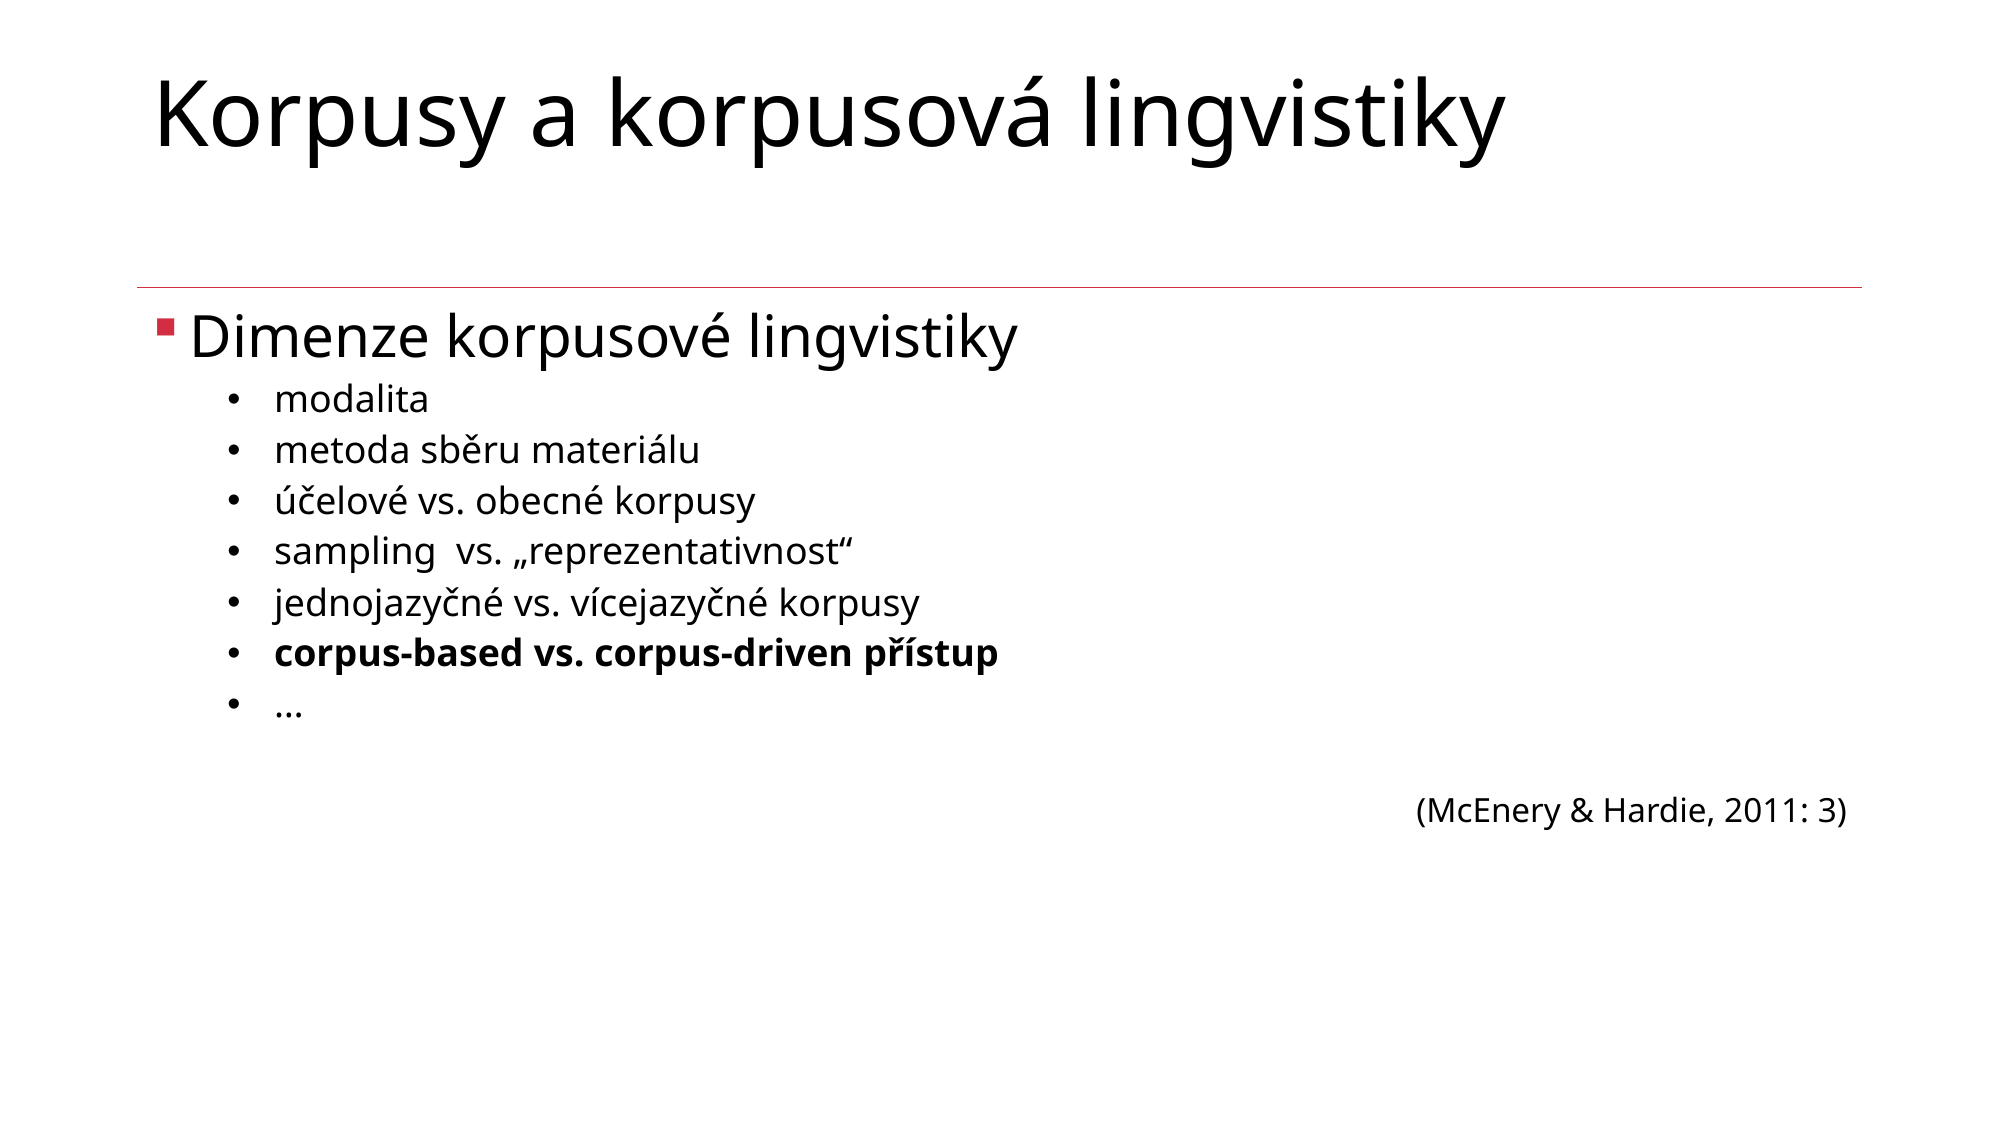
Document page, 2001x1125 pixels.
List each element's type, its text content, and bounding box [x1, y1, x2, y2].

title Korpusy a korpusová lingvistiky [137, 59, 1863, 278]
list Dimenze korpusové lingvistiky modalita metoda sběru materiálu účelové vs. obecné korpusy sampling vs. „reprezentativnost“ jednojazyčné vs. vícejazyčné korpusy corpus-based vs. corpus-driven přístup … (McEnery & Hardie, 2011: 3) [137, 299, 1863, 1014]
